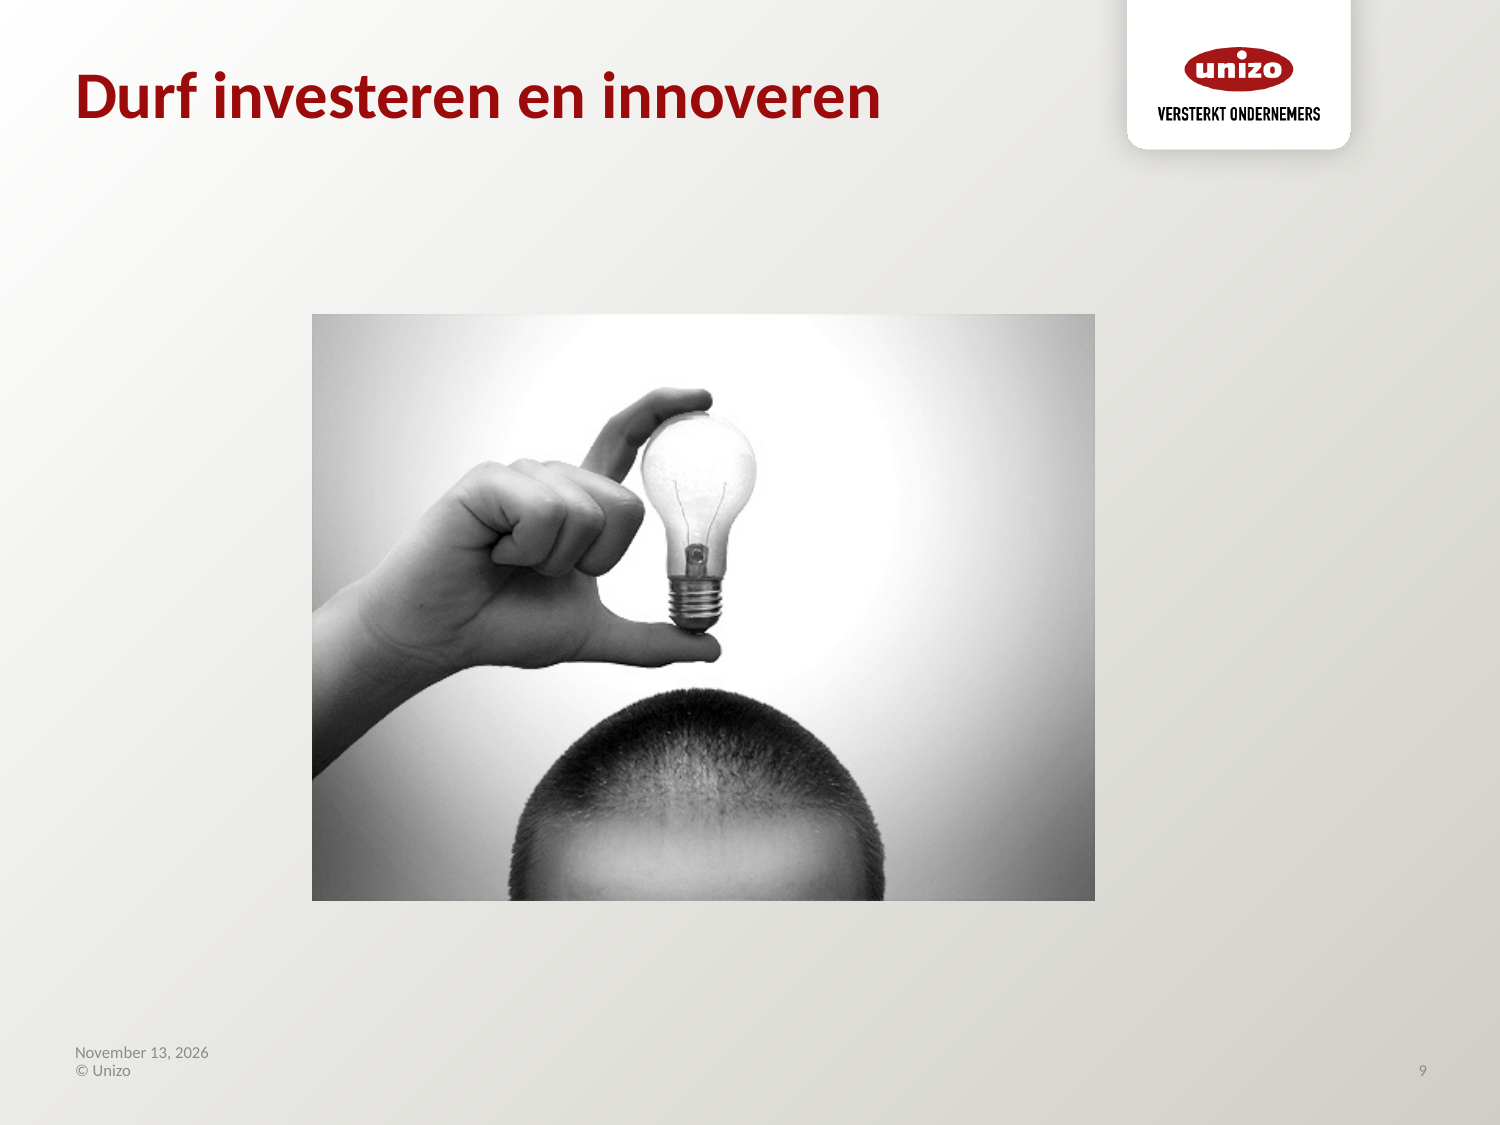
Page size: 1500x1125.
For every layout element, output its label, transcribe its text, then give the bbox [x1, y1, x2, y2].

title Durf investeren en innoveren [75, 67, 1092, 231]
picture [312, 314, 1095, 901]
picture [0, 0, 1500, 233]
slide_number 9 [1364, 1065, 1428, 1080]
footer © Unizo [75, 1065, 988, 1080]
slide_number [75, 1047, 425, 1062]
